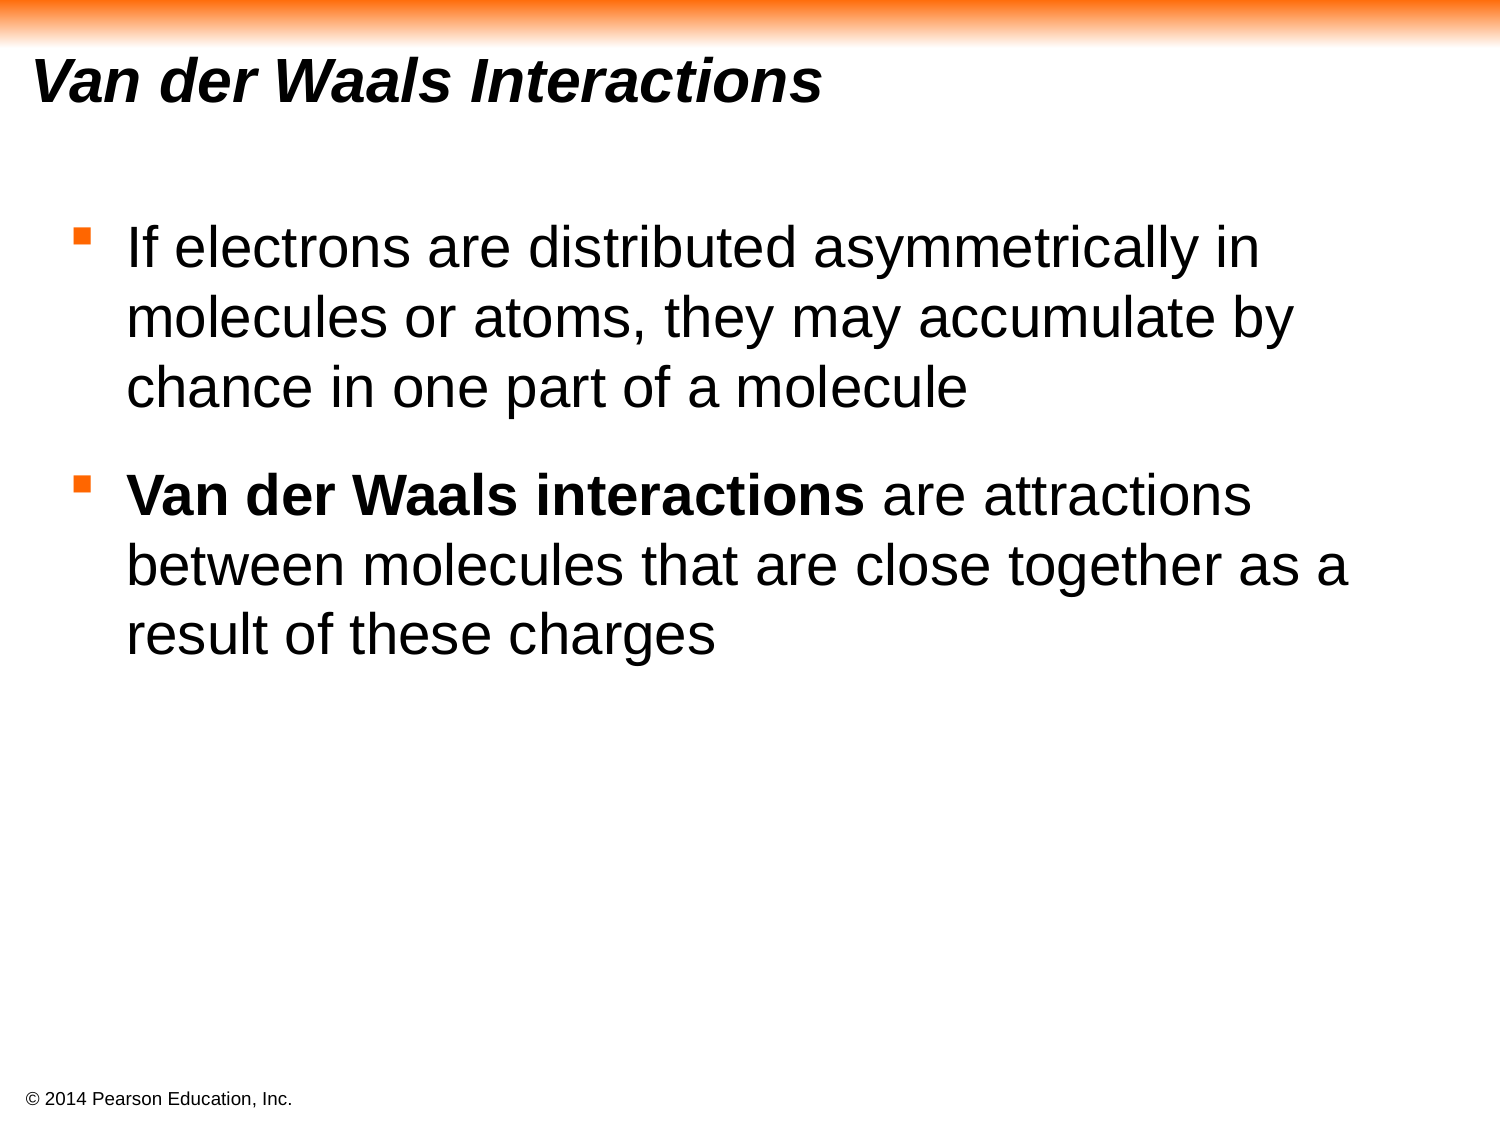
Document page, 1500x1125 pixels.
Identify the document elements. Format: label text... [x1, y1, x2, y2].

list If electrons are distributed asymmetrically in molecules or atoms, they may accumulate by chance in one part of a molecule Van der Waals interactions are attractions between molecules that are close together as a result of these charges [69, 208, 1464, 1042]
title Van der Waals Interactions [29, 49, 1470, 184]
